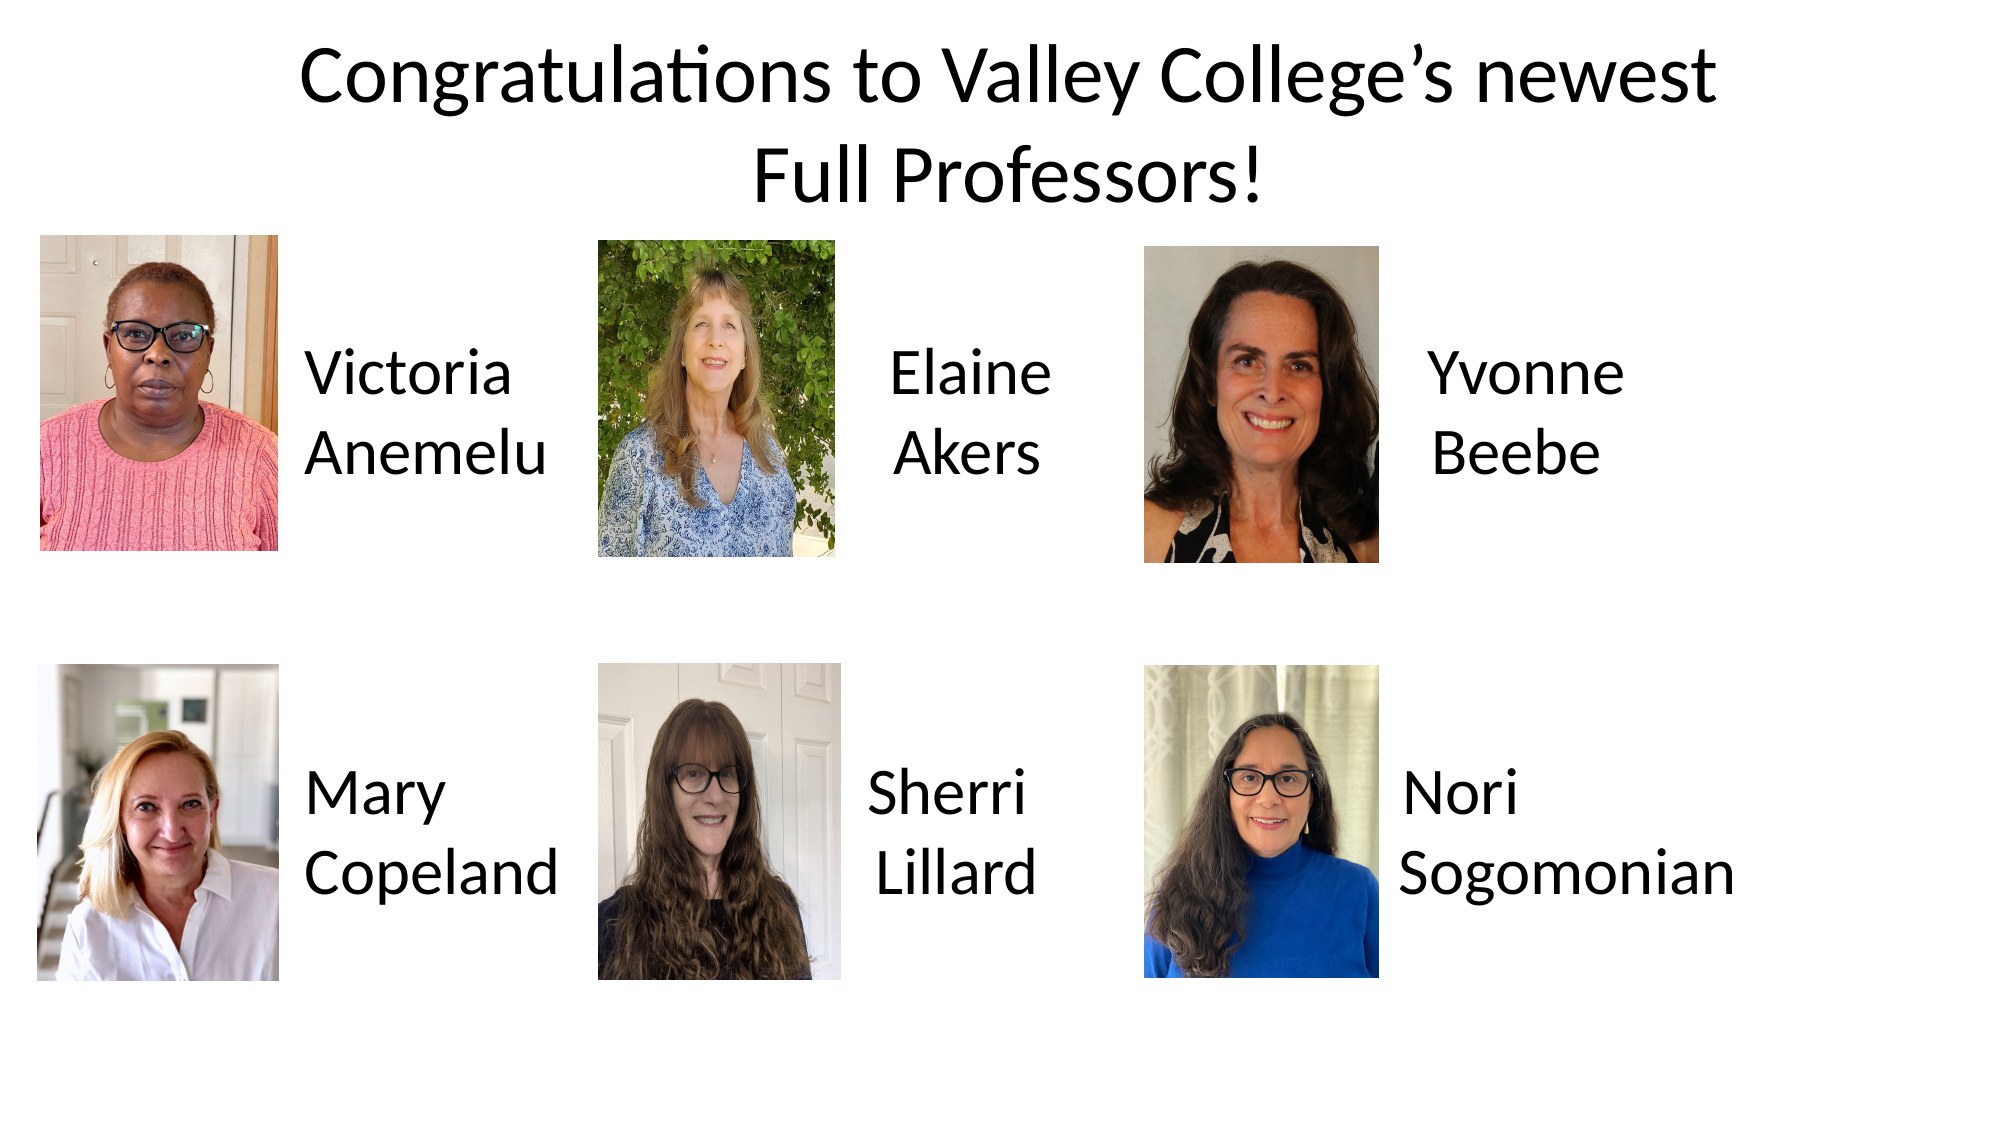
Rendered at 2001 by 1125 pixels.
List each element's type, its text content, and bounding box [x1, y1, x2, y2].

picture [40, 235, 278, 551]
text_box Mary Sherri Nori Copeland Lillard Sogomonian [841, 740, 1144, 916]
picture [598, 663, 841, 980]
text_box Mary Sherri Nori Copeland Lillard Sogomonian [289, 740, 598, 916]
text_box Victoria Elaine Yvonne Anemelu Akers Beebe [290, 320, 598, 496]
text_box Congratulations to Valley College’s newest Full Professors! [285, 11, 1736, 227]
text_box Mary Sherri Nori Copeland Lillard Sogomonian [1379, 740, 1805, 916]
picture [1144, 246, 1379, 563]
text_box Victoria Elaine Yvonne Anemelu Akers Beebe [835, 320, 1144, 496]
picture [37, 664, 279, 981]
text_box Victoria Elaine Yvonne Anemelu Akers Beebe [1379, 320, 2000, 496]
picture [598, 240, 835, 557]
picture [1144, 665, 1379, 978]
